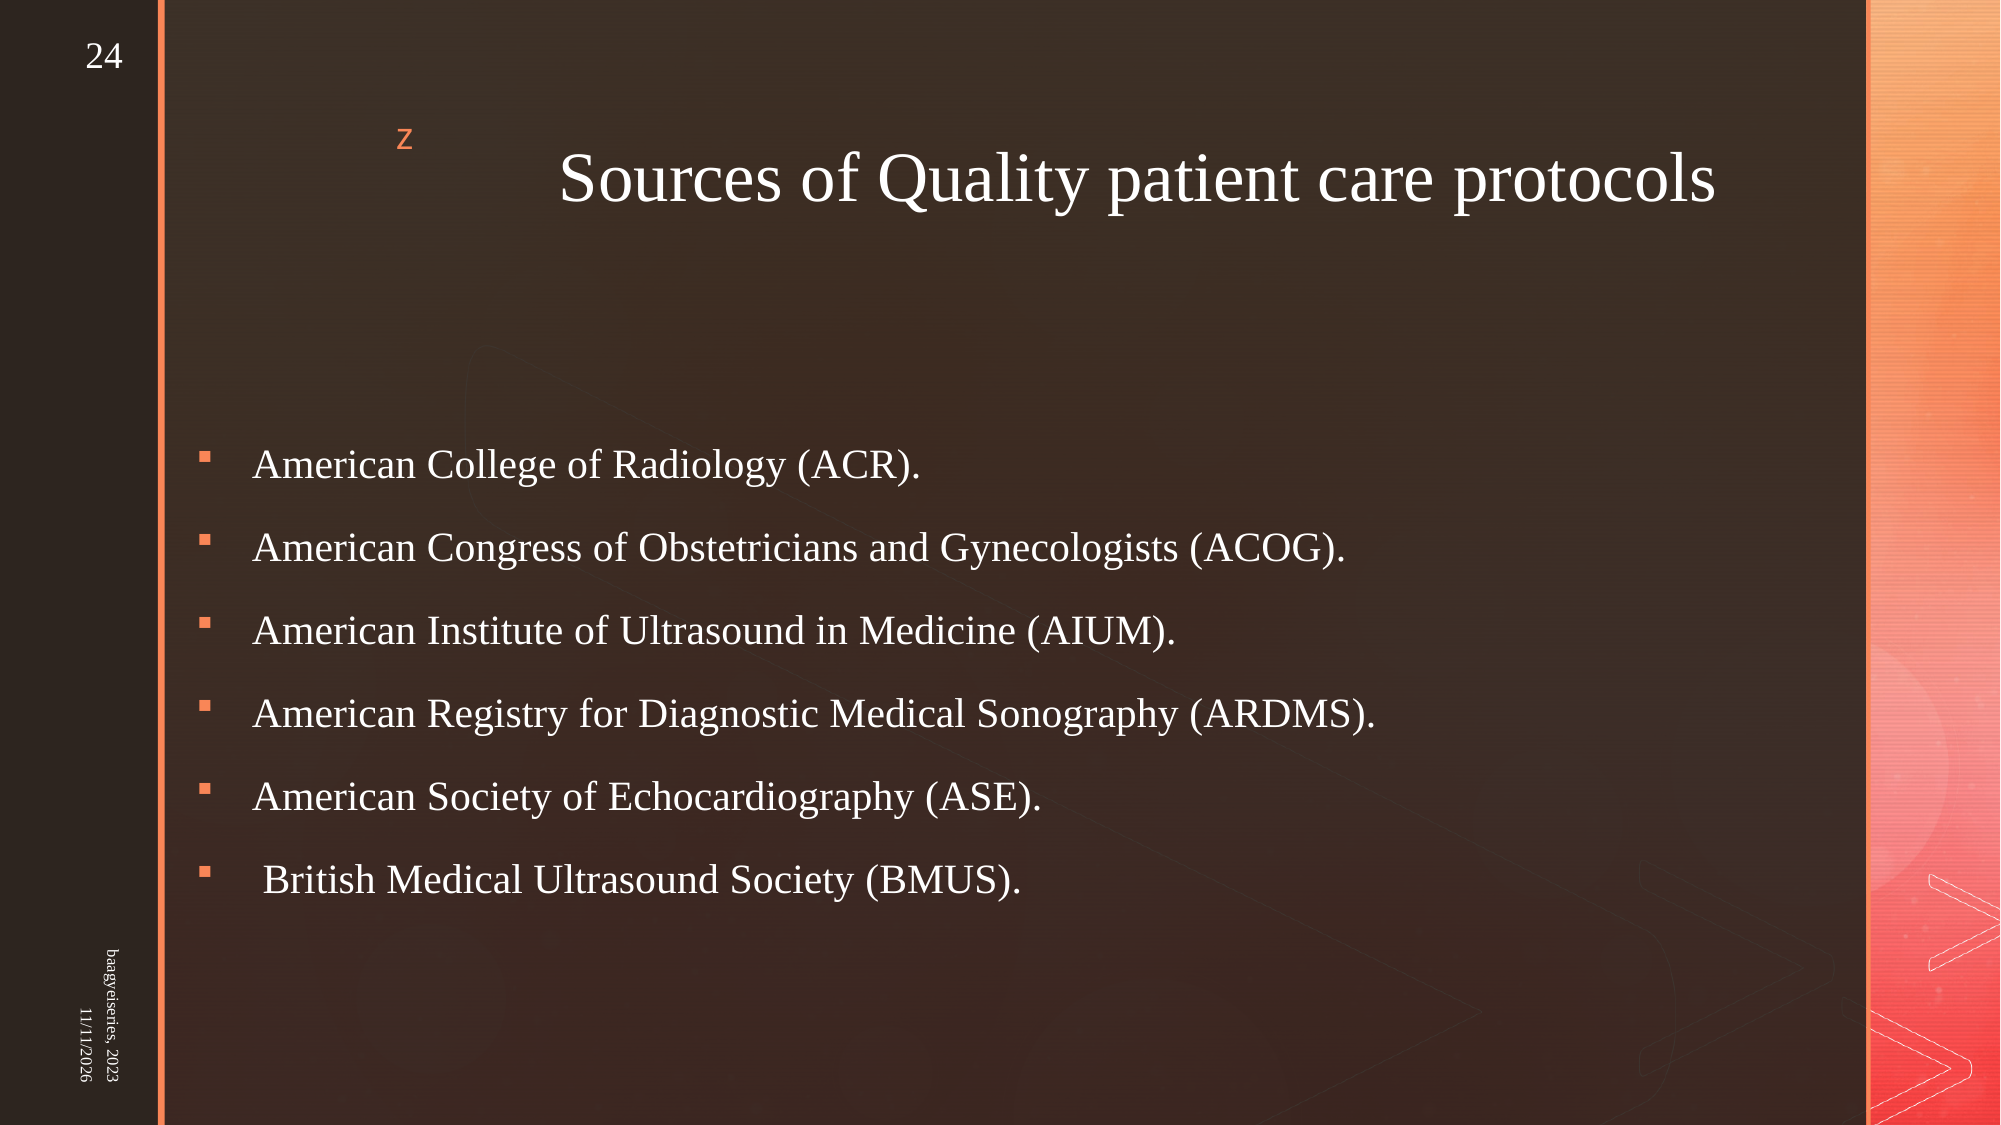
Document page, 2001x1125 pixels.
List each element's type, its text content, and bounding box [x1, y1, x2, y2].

slide_number 25-Mar-23 [70, 661, 101, 1098]
picture [1871, 0, 2001, 1125]
slide_number 24 [25, 26, 131, 80]
footer baagyeiseries, 2023 [101, 132, 131, 1098]
title Sources of Quality patient care protocols [428, 132, 1734, 310]
list American College of Radiology (ACR). American Congress of Obstetricians and Gynecologists (ACOG). American Institute of Ultrasound in Medicine (AIUM). American Registry for Diagnostic Medical Sonography (ARDMS). American Society of Echocardiography (ASE). British Medical Ultrasound Society (BMUS). [180, 336, 1861, 993]
